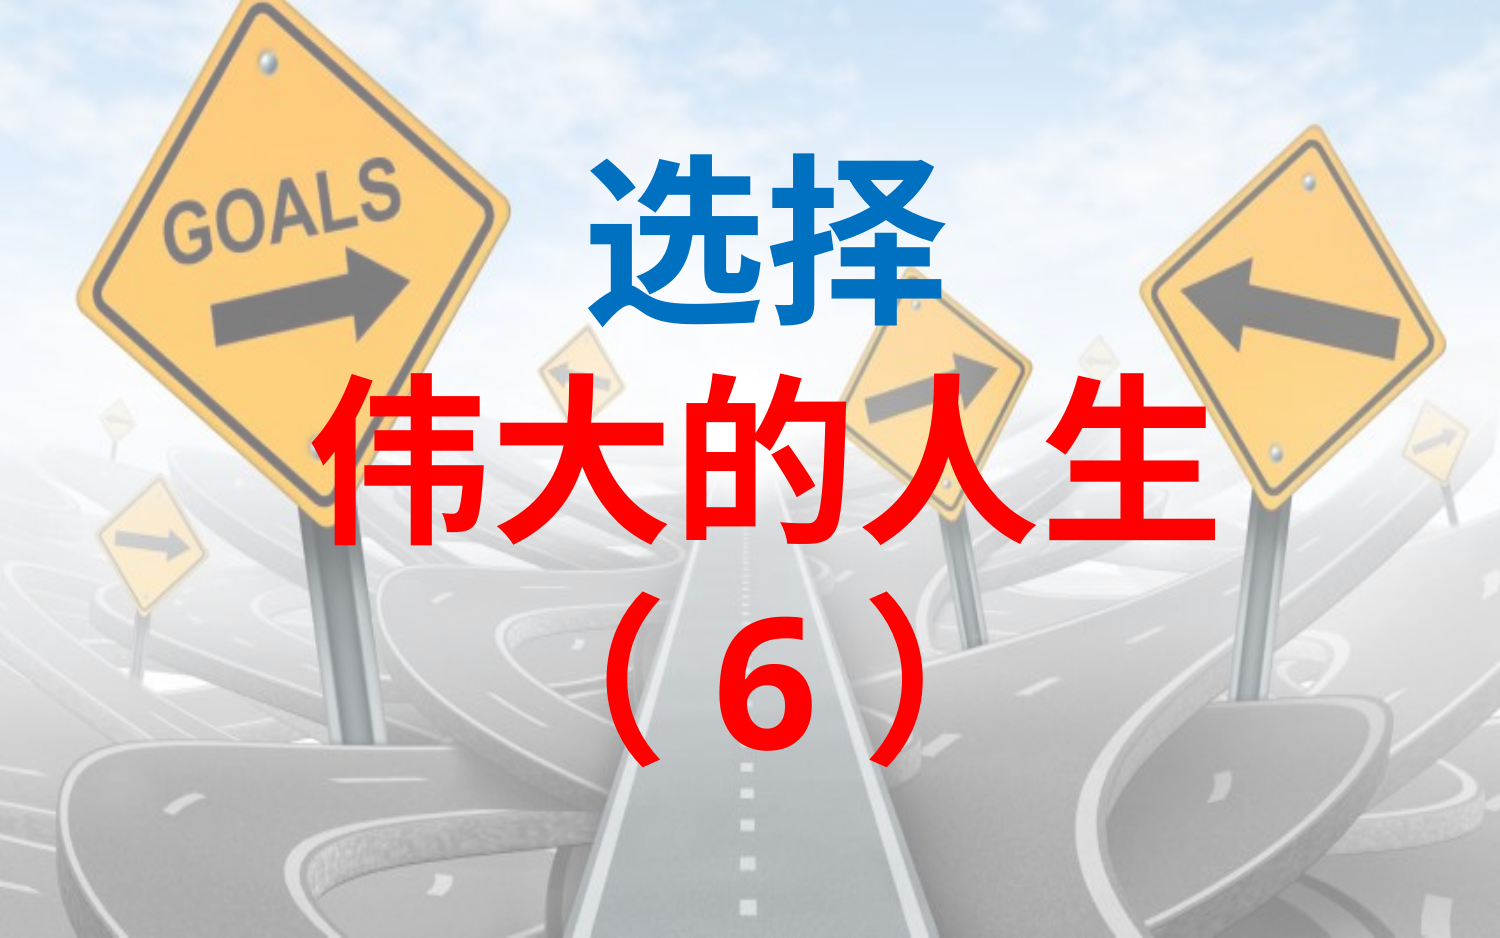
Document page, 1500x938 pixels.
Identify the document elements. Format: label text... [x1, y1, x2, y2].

text_box 选择 伟大的人生 （6） [292, 118, 1239, 794]
